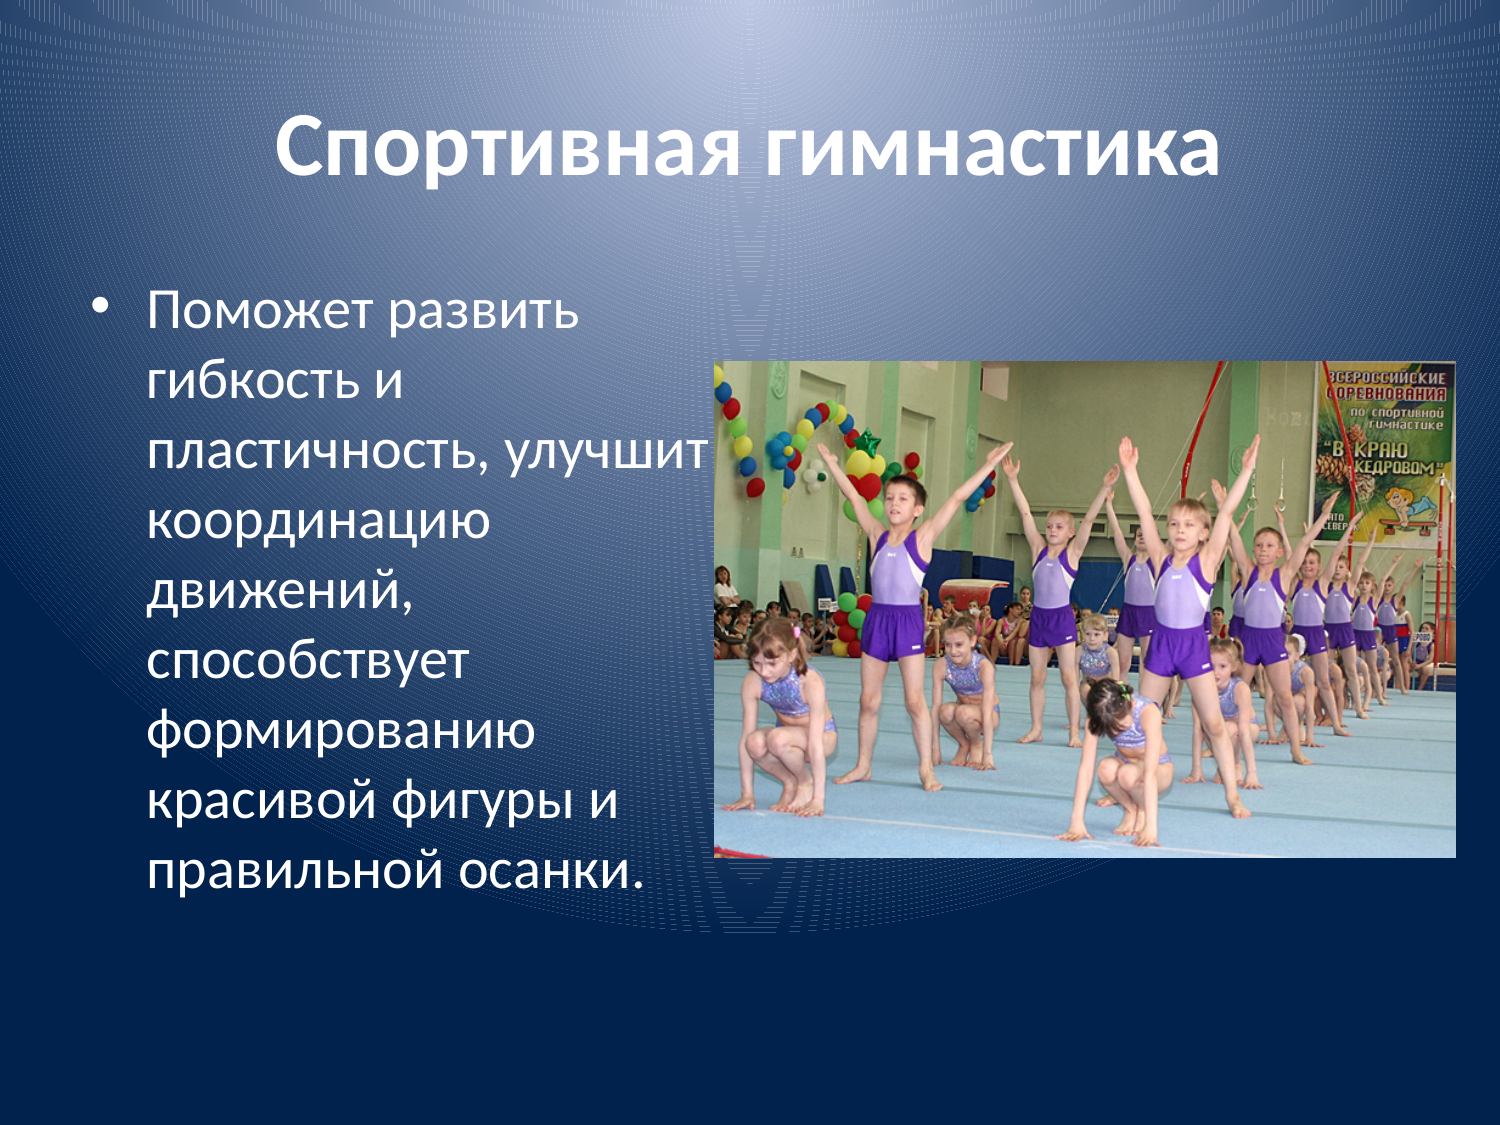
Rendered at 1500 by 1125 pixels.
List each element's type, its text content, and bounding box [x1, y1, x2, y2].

list Поможет развить гибкость и пластичность, улучшит координацию движений, способствует формированию красивой фигуры и правильной осанки. [74, 262, 738, 1006]
title Спортивная гимнастика [74, 44, 1426, 233]
picture [714, 361, 1457, 858]
